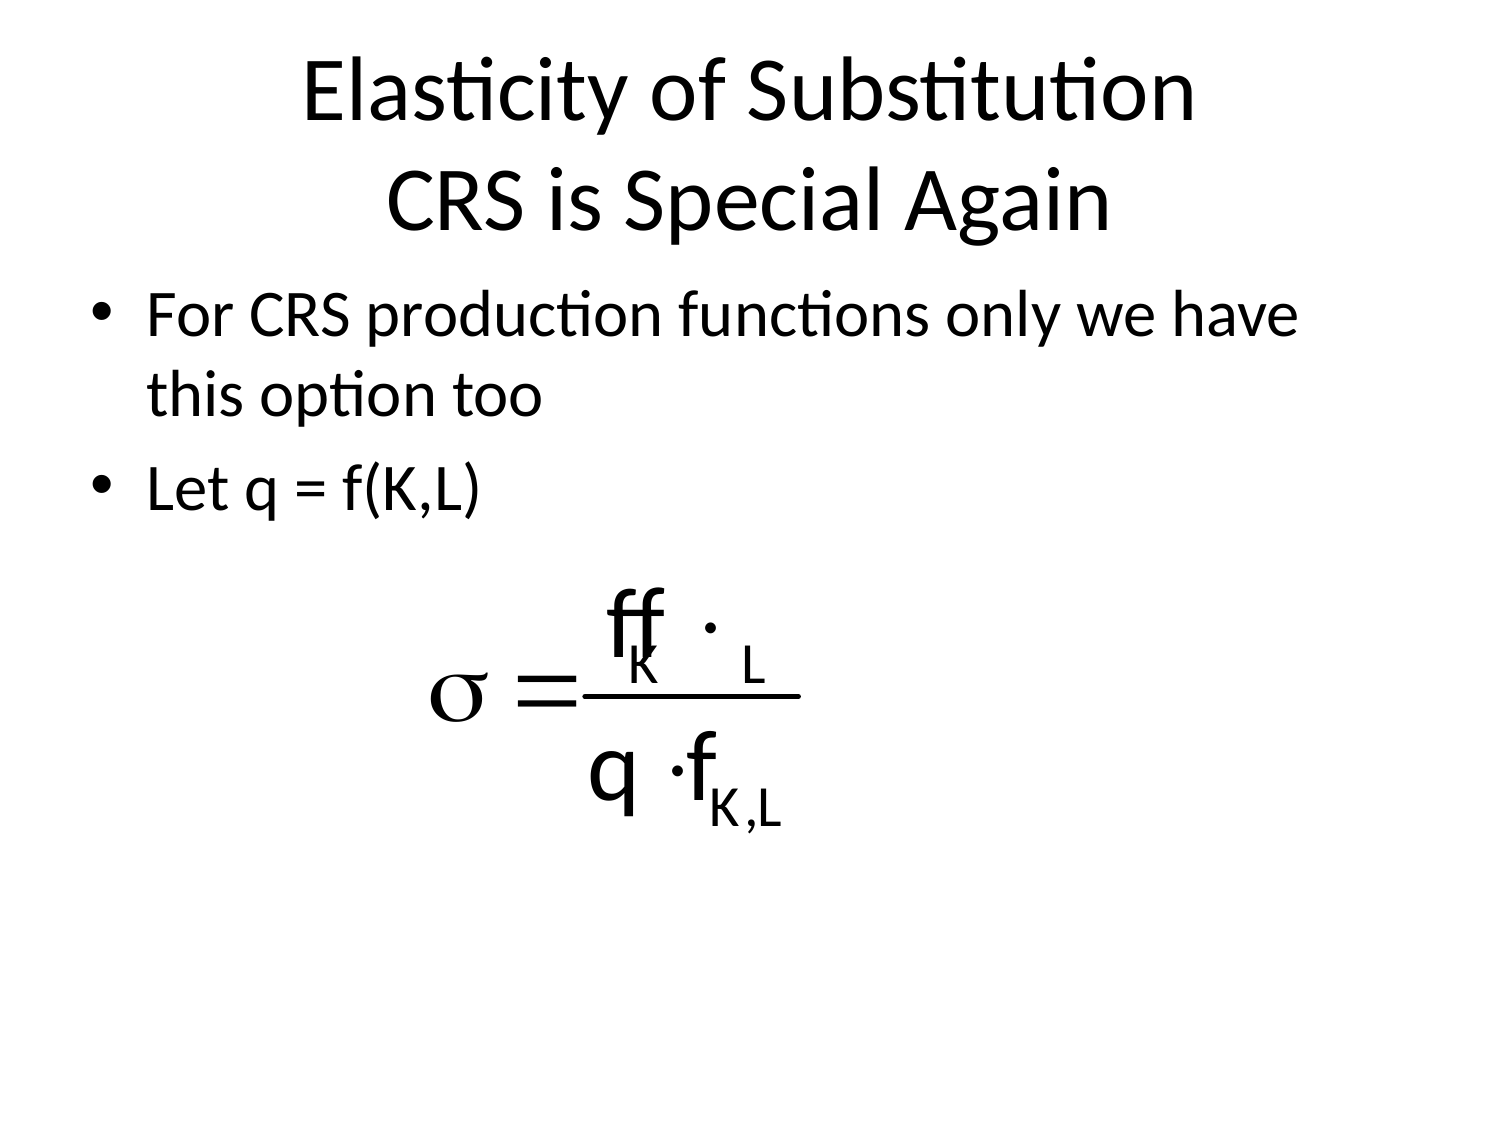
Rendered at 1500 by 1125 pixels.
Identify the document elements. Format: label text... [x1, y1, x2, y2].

list For CRS production functions only we have this option too Let q = f(K,L) [74, 262, 1426, 1006]
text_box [413, 561, 818, 857]
title Elasticity of Substitution CRS is Special Again [74, 44, 1426, 233]
